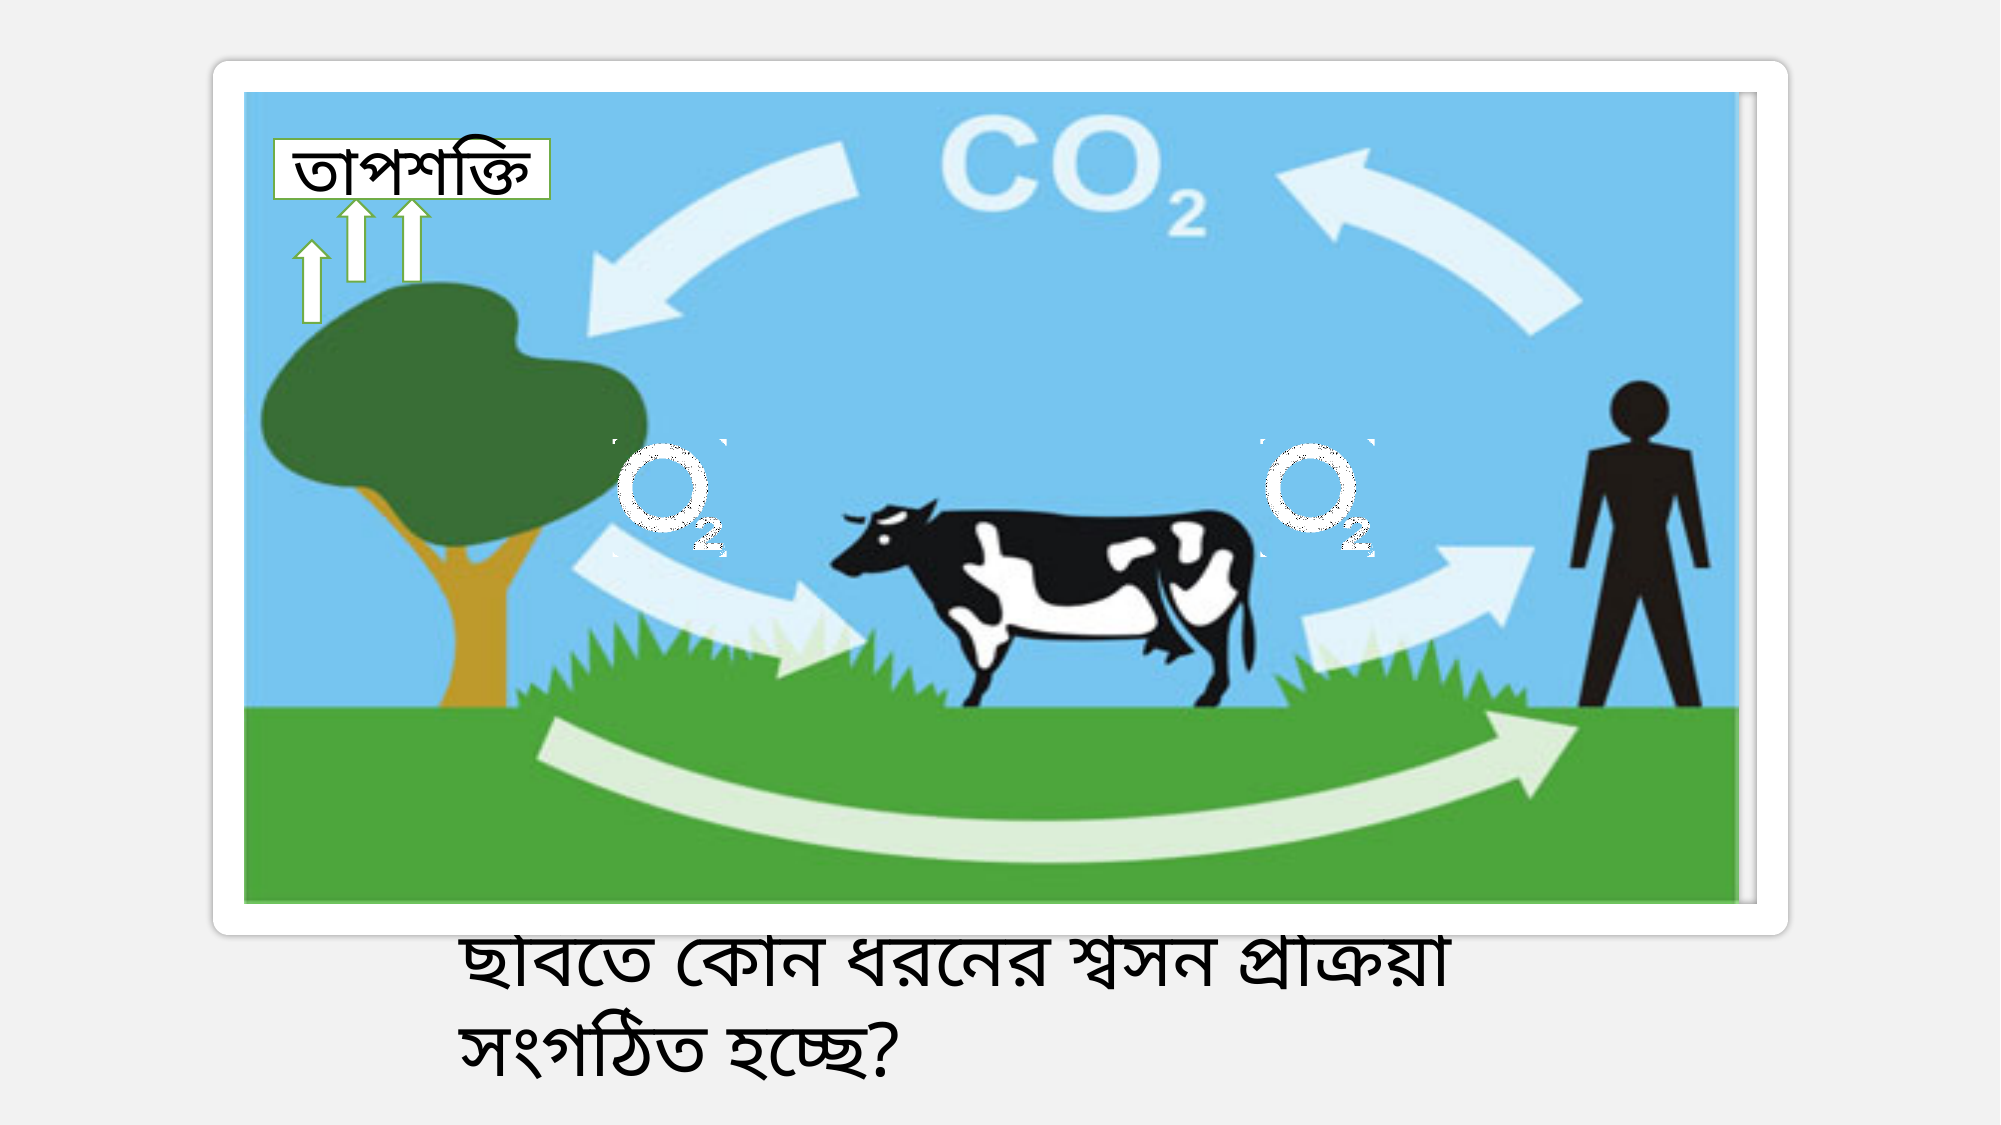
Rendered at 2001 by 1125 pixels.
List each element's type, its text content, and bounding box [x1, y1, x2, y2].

text_box ছবিতে কোন ধরনের শ্বসন প্রক্রিয়া সংগঠিত হচ্ছে? [444, 941, 1663, 1099]
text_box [243, 92, 1757, 904]
